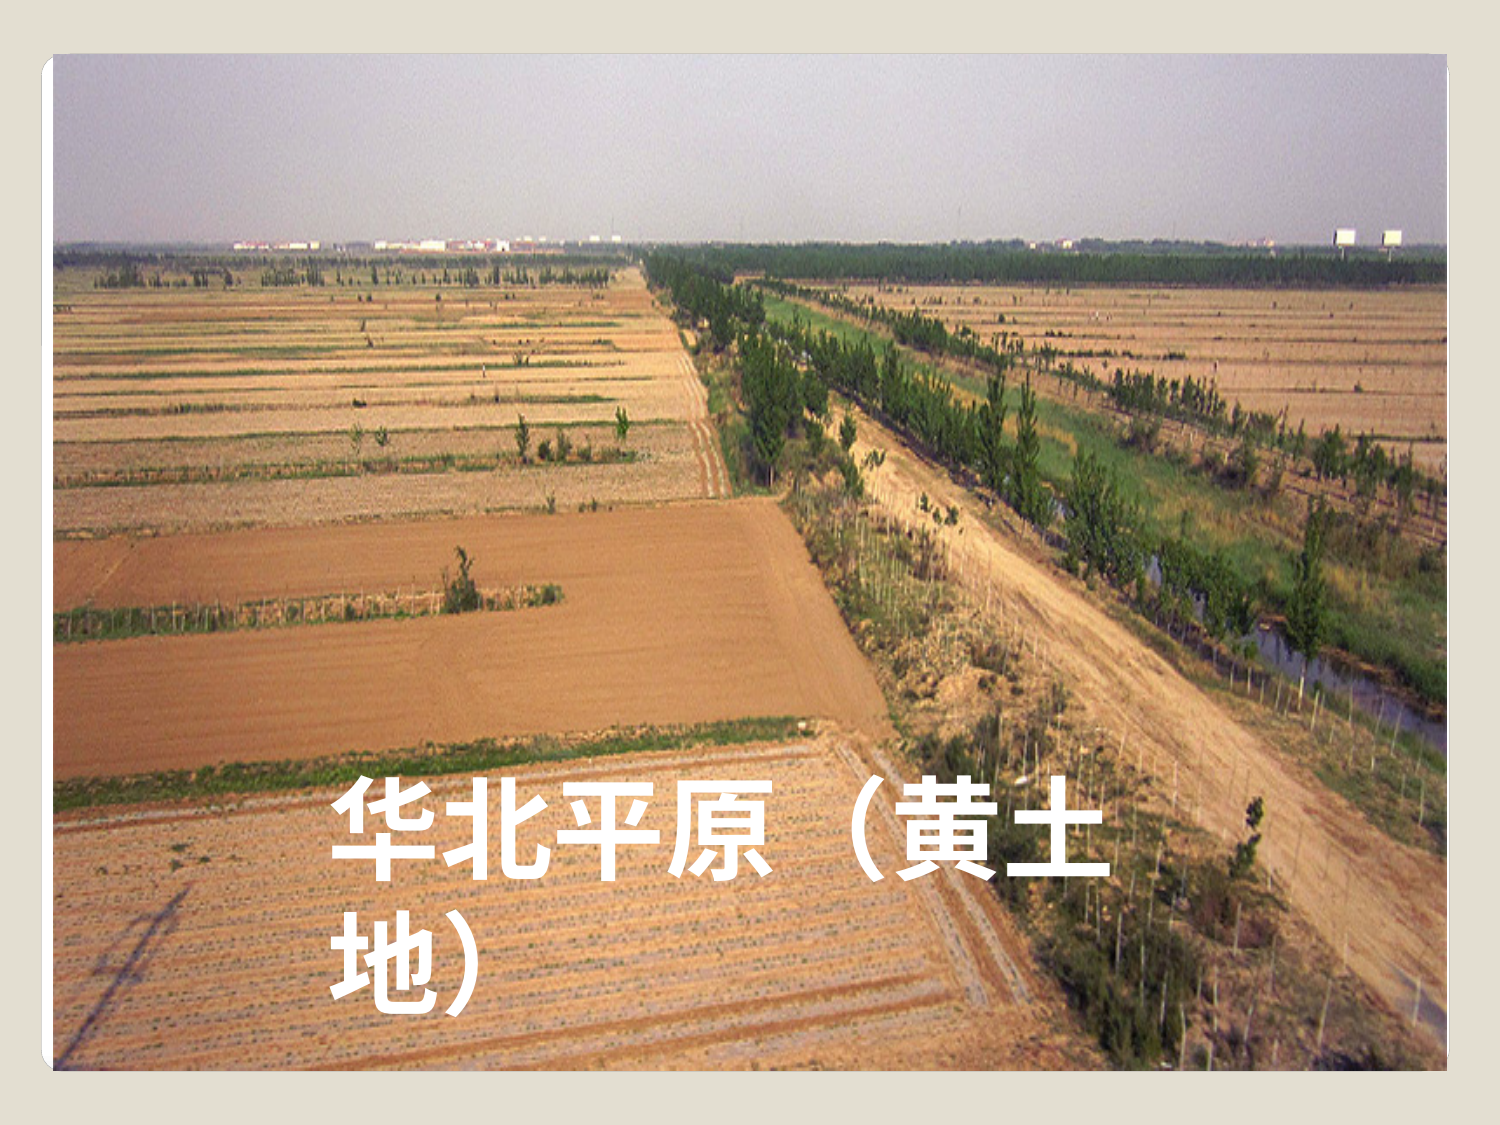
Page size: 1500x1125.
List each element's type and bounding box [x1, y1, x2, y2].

picture [53, 54, 1447, 1071]
text_box [41, 56, 53, 1069]
